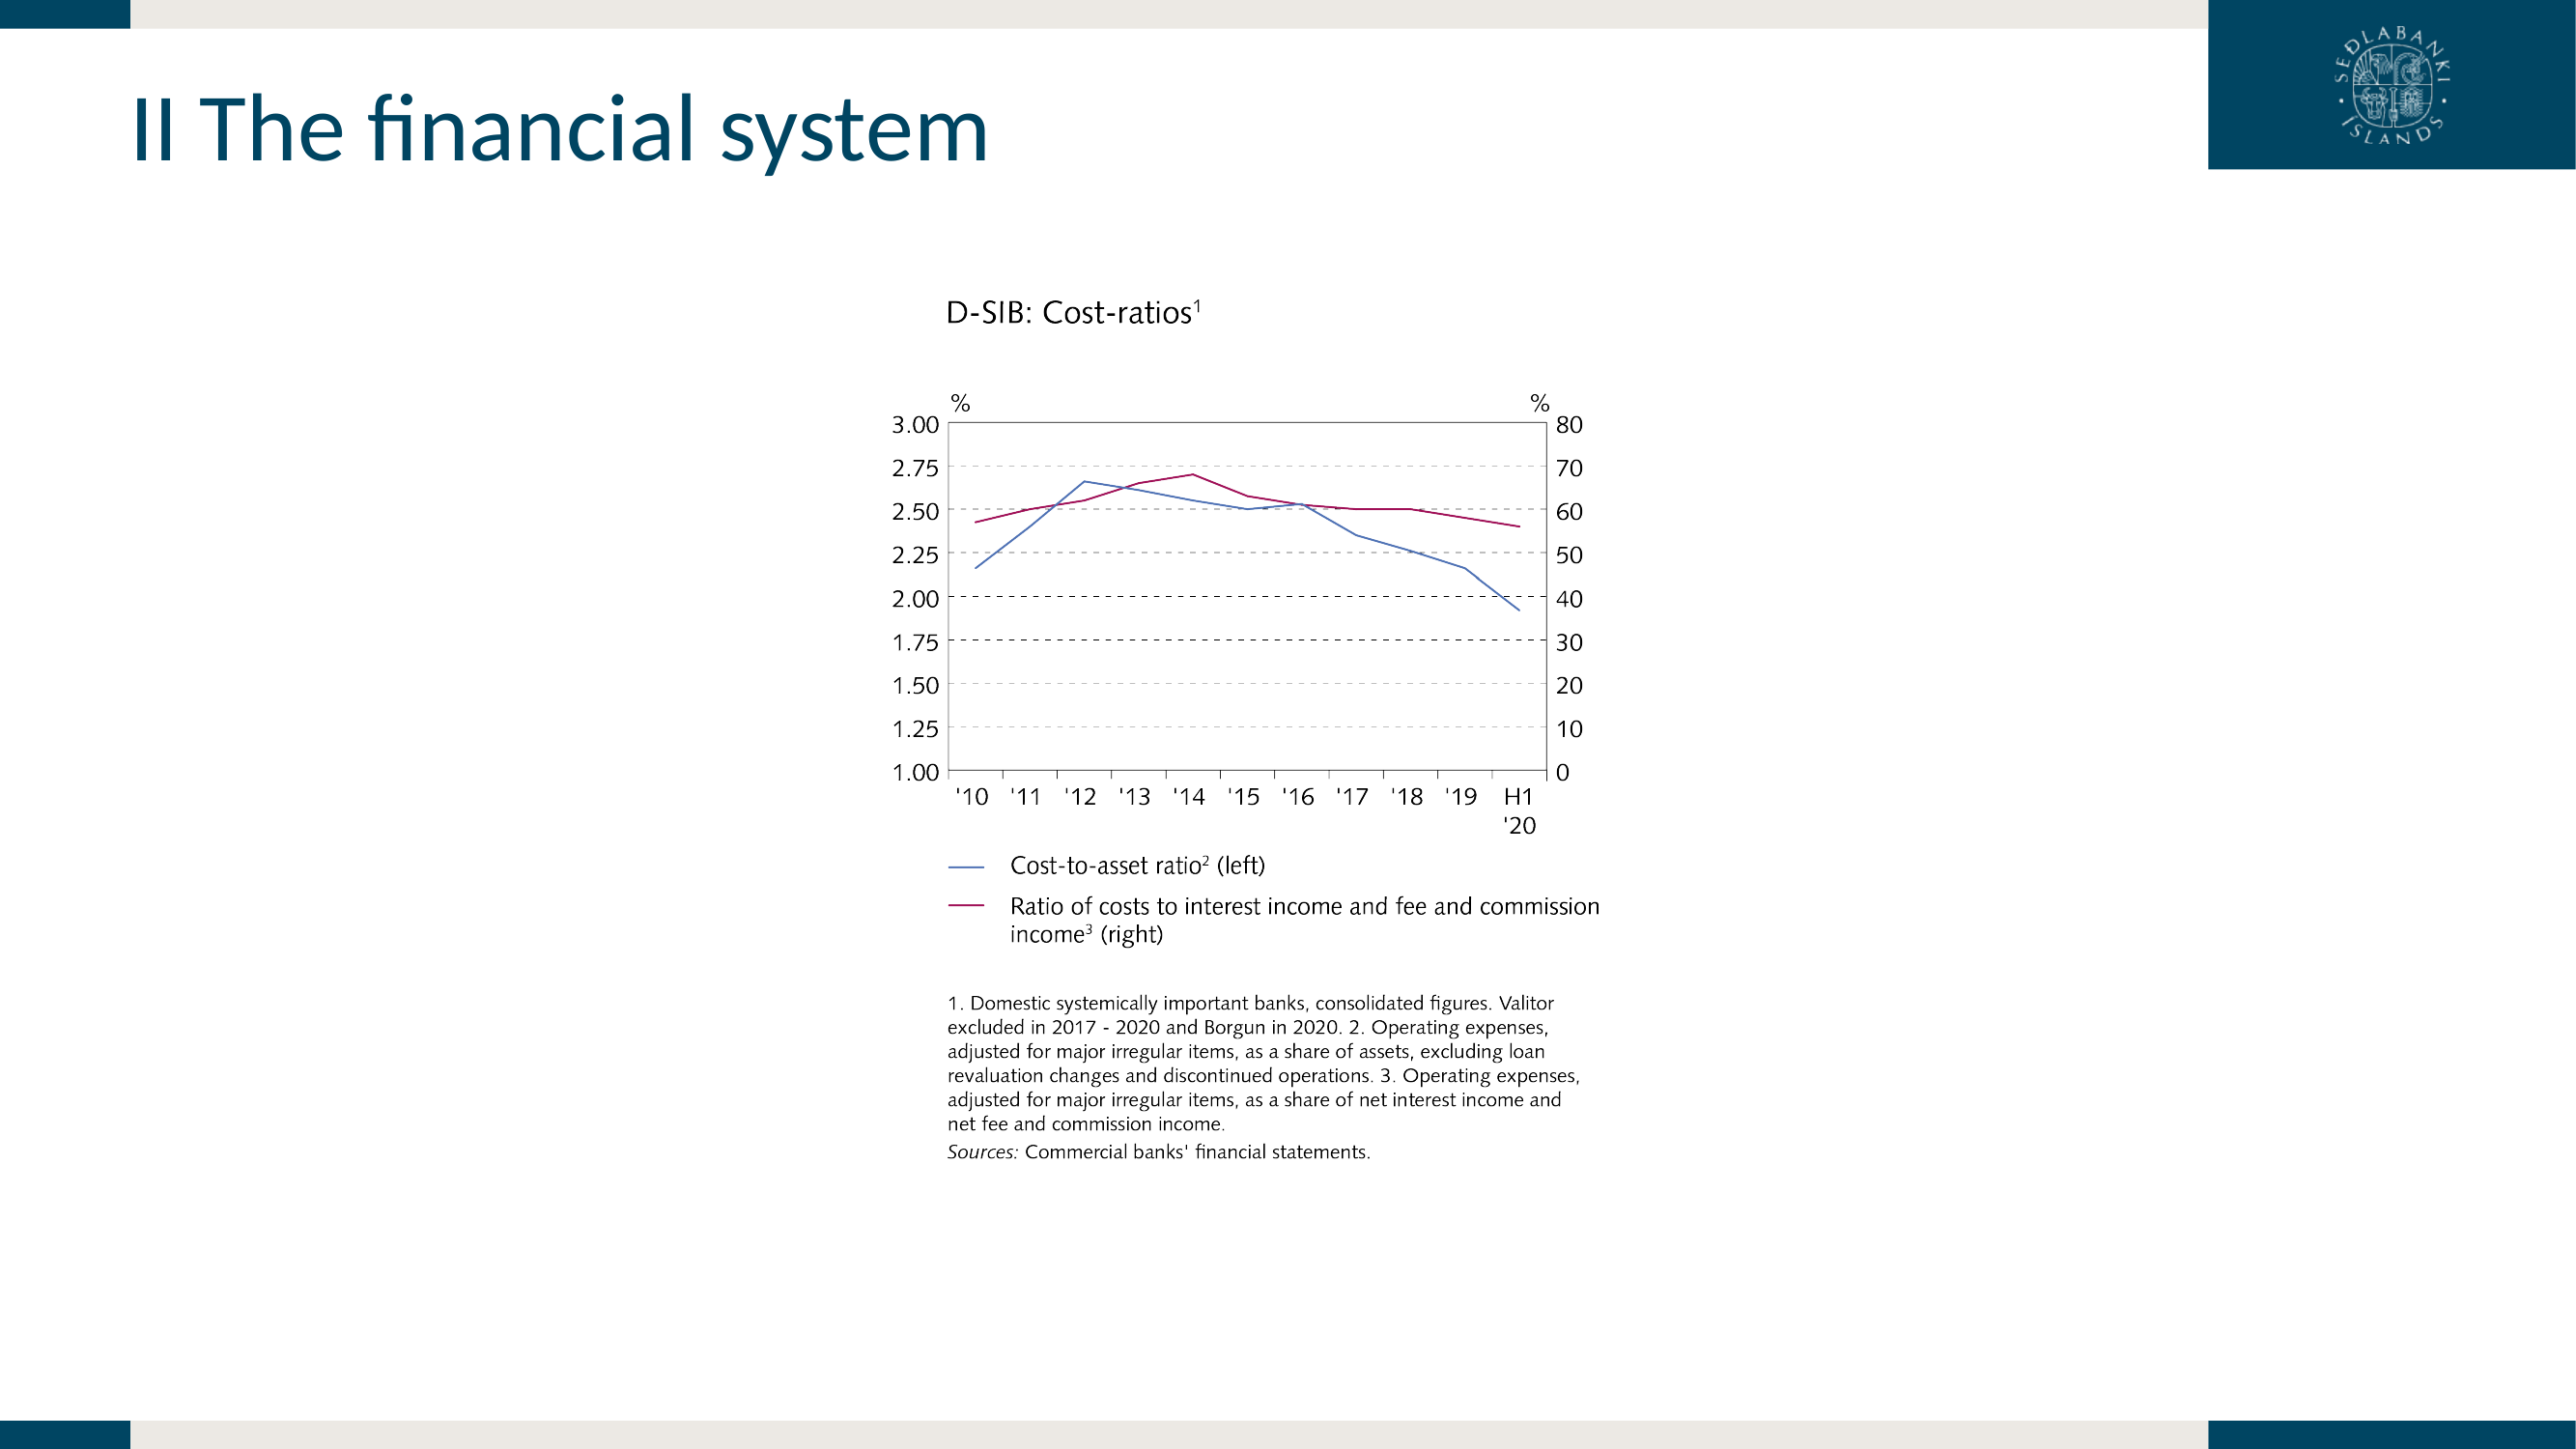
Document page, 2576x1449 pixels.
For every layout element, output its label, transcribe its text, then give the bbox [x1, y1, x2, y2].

picture [891, 285, 1684, 1164]
title II The financial system [129, 86, 2178, 290]
